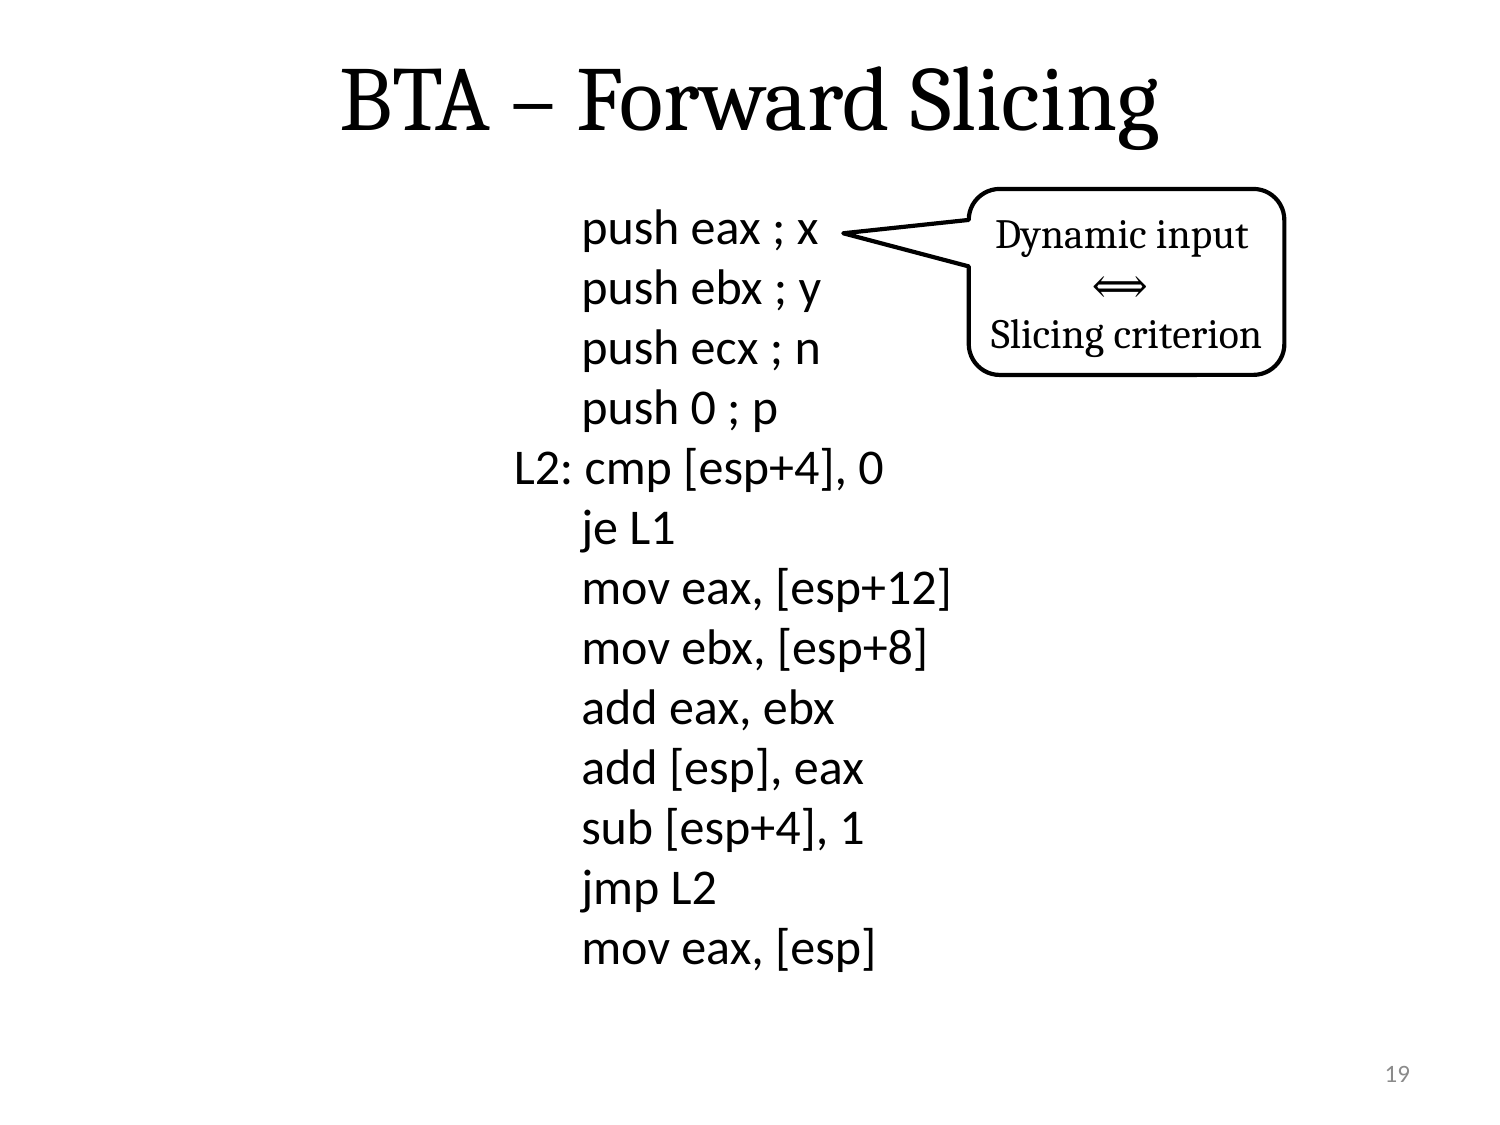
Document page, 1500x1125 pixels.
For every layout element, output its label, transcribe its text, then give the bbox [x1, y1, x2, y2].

slide_number 19 [1074, 1042, 1425, 1103]
text_box Dynamic input ⟺ Slicing criterion [841, 186, 1287, 378]
text_box push eax ; x push ebx ; y push ecx ; n push 0 ; p L2: cmp [esp+4], 0 je L1 mov eax, [esp+12] mov ebx, [esp+8] add eax, ebx add [esp], eax sub [esp+4], 1 jmp L2 mov eax, [esp] [499, 187, 968, 1028]
title BTA – Forward Slicing [24, 24, 1475, 163]
